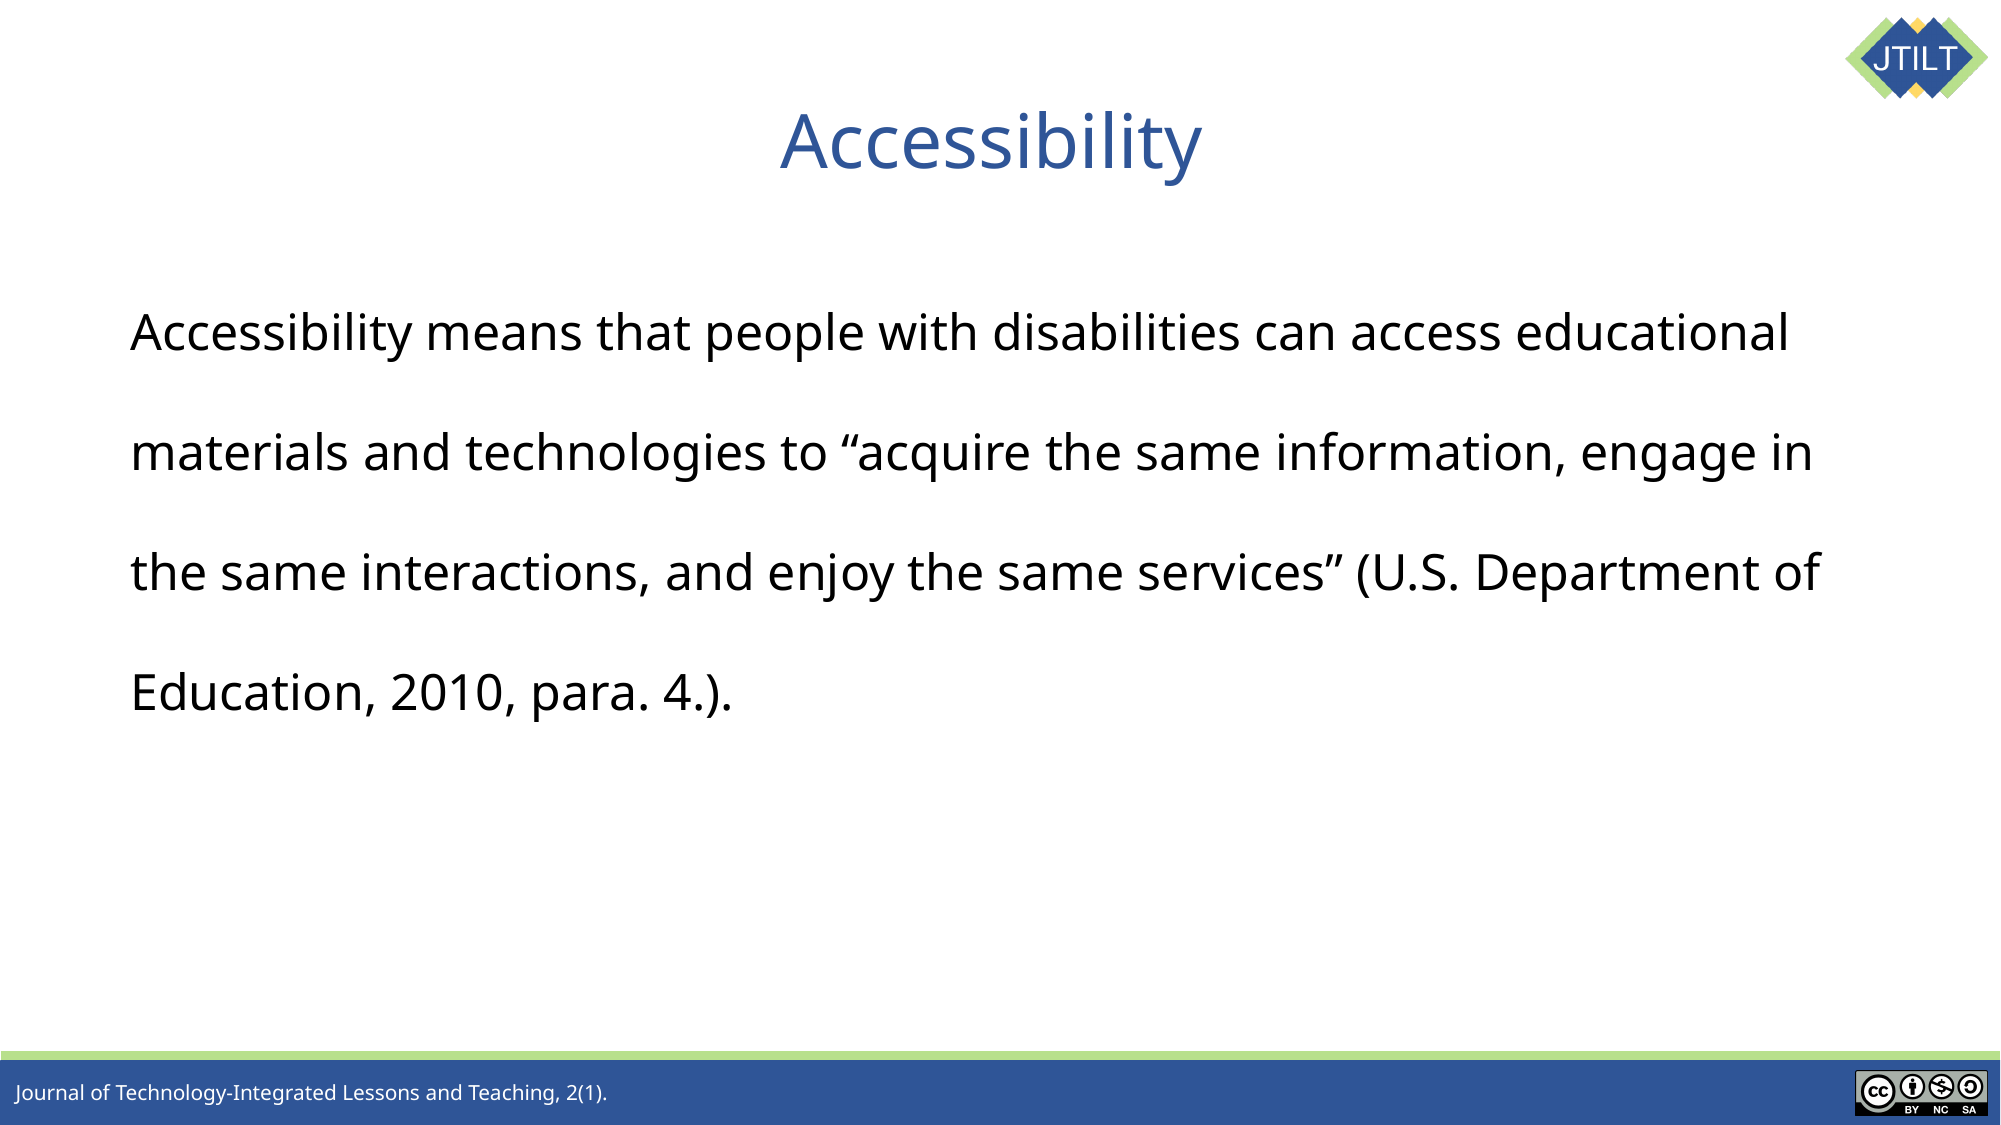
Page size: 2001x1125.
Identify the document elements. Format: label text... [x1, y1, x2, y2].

text_box Accessibility means that people with disabilities can access educational materials and technologies to “acquire the same information, engage in the same interactions, and enjoy the same services” (U.S. Department of Education, 2010, para. 4.). [115, 232, 1892, 788]
title Accessibility [166, 45, 1817, 232]
picture [1845, 17, 1988, 99]
picture [1855, 1070, 1988, 1116]
